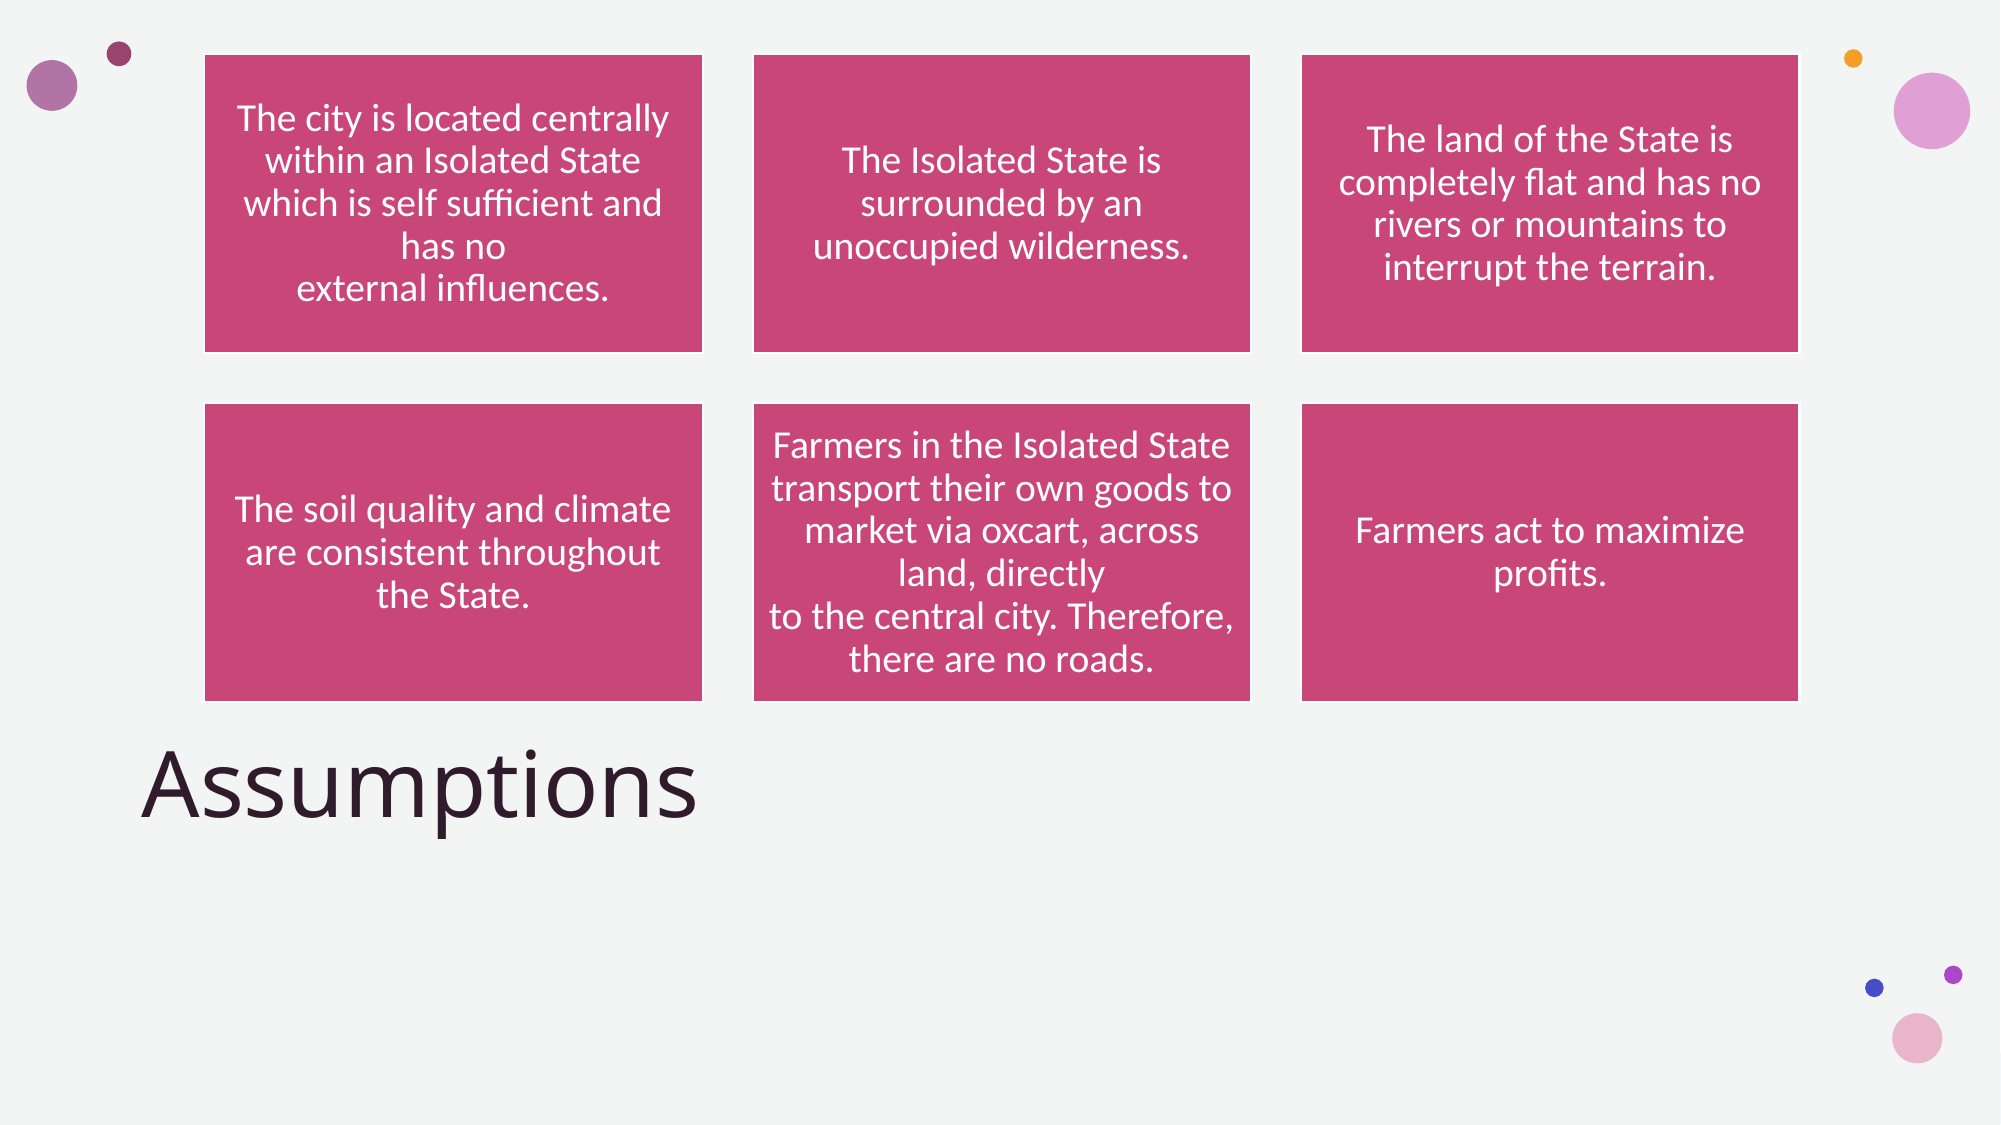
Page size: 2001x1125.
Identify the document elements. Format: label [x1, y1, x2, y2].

list [127, 53, 1877, 703]
text_box [0, 0, 2000, 1125]
text_box [26, 41, 1971, 1064]
